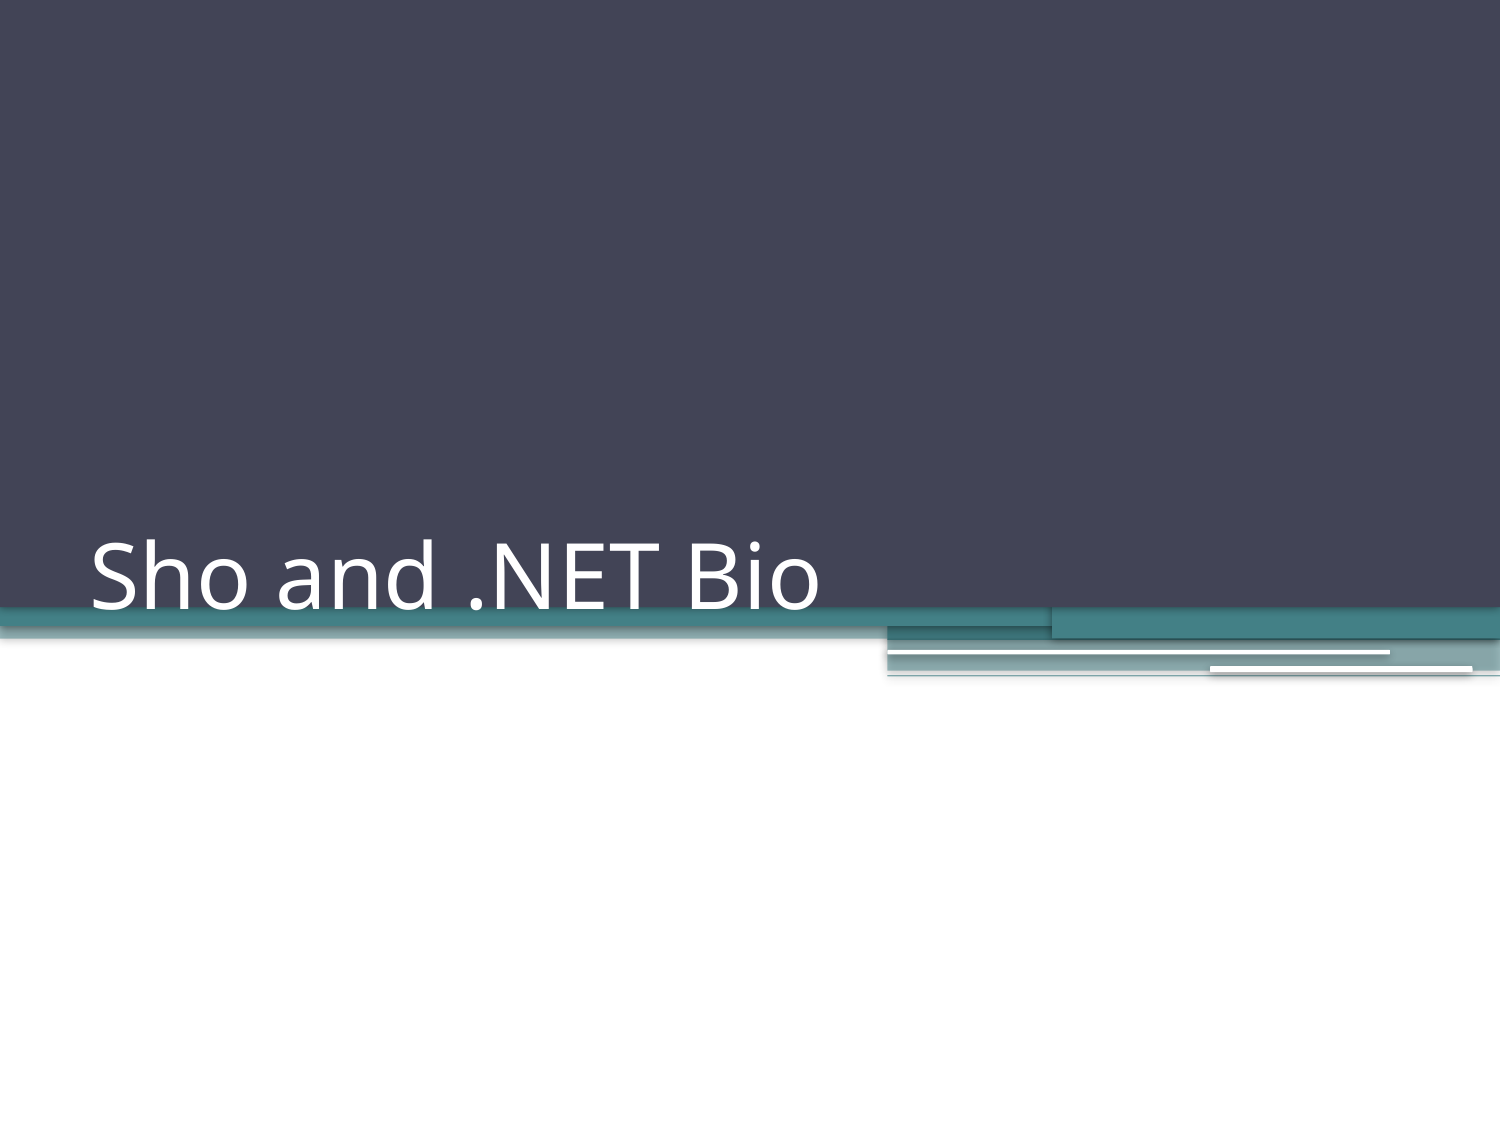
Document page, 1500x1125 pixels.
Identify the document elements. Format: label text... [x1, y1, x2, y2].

title Sho and .NET Bio [75, 394, 1463, 636]
